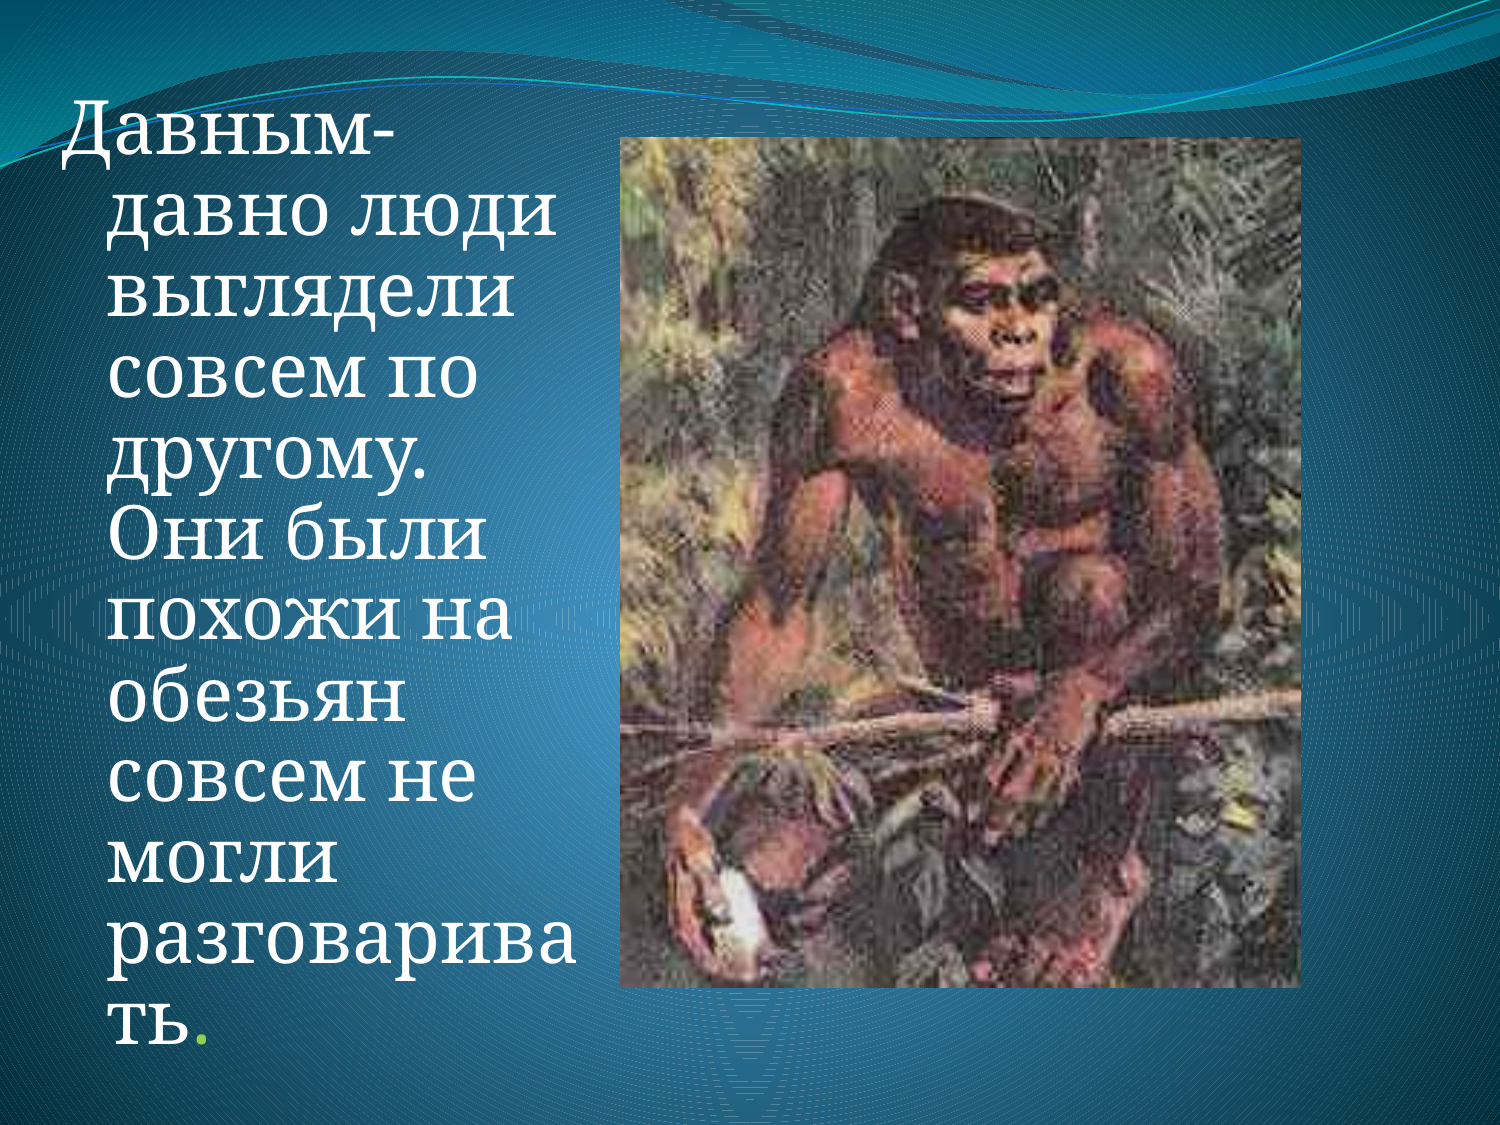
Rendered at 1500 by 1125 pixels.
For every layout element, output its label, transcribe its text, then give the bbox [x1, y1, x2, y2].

picture [619, 136, 1301, 988]
list Давным-давно люди выглядели совсем по другому. Они были похожи на обезьян совсем не могли разговаривать. [46, 81, 610, 1048]
